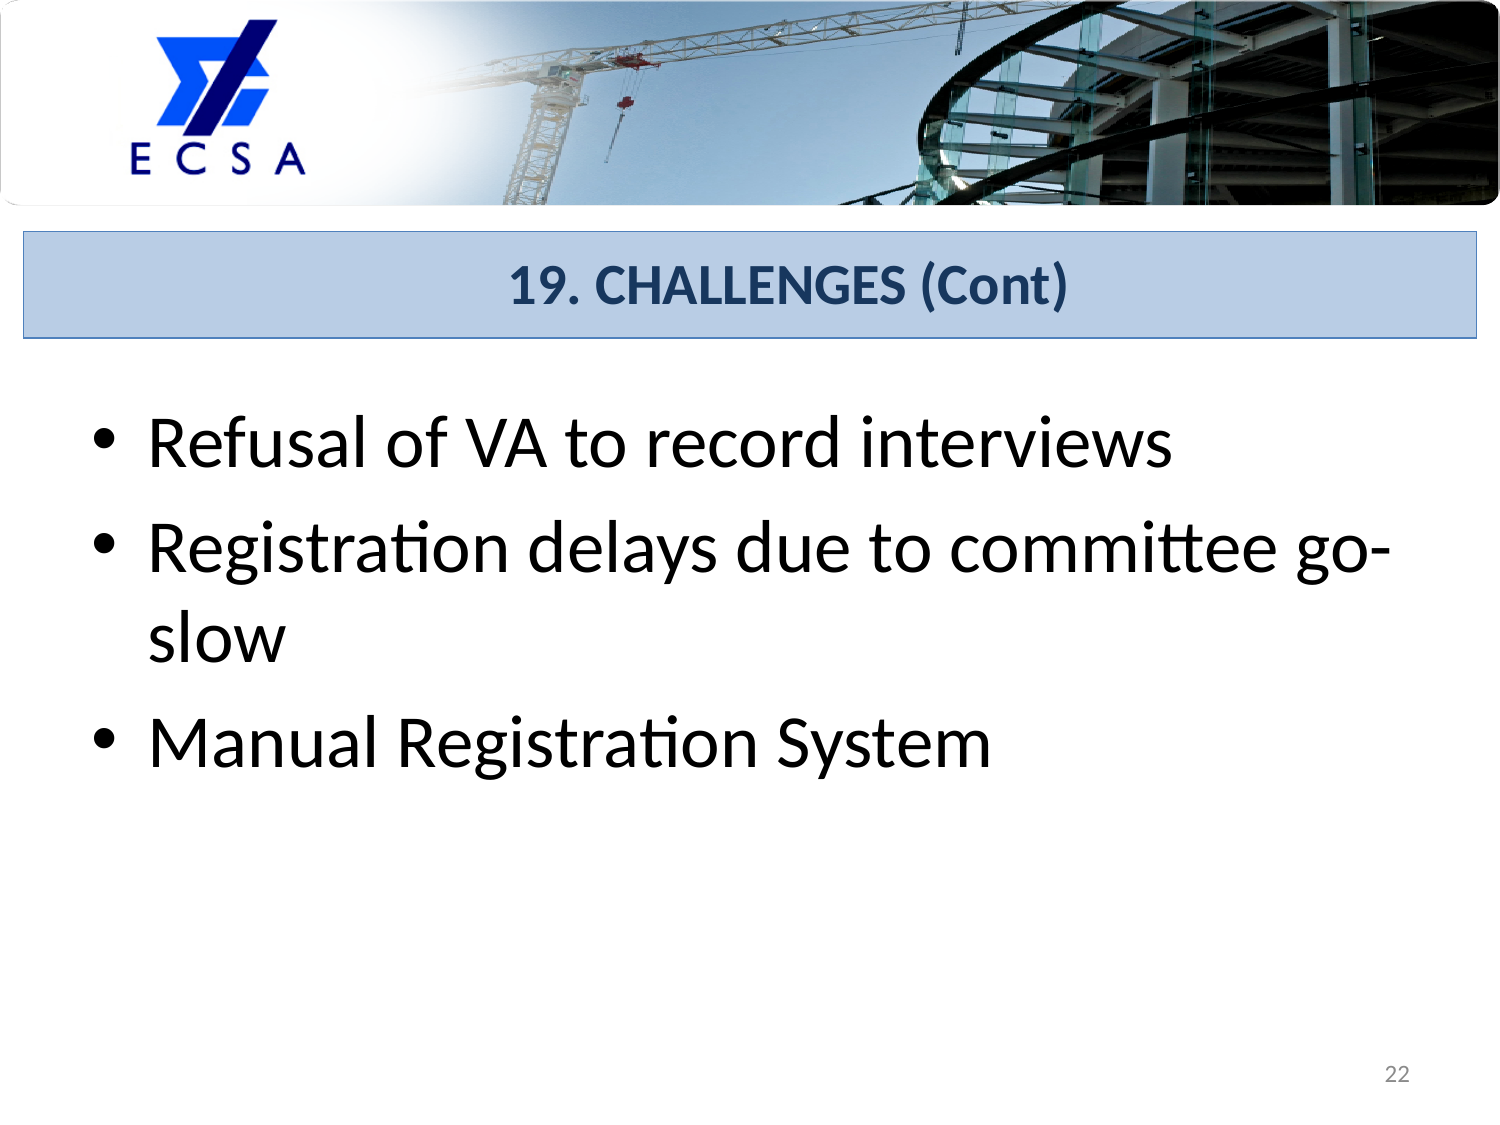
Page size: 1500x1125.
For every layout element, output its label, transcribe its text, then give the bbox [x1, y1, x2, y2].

picture [0, 0, 1500, 206]
text_box 19. CHALLENGES (Cont) [23, 231, 1477, 338]
list Refusal of VA to record interviews Registration delays due to committee go-slow Manual Registration System [76, 385, 1427, 923]
slide_number 22 [1074, 1042, 1425, 1103]
